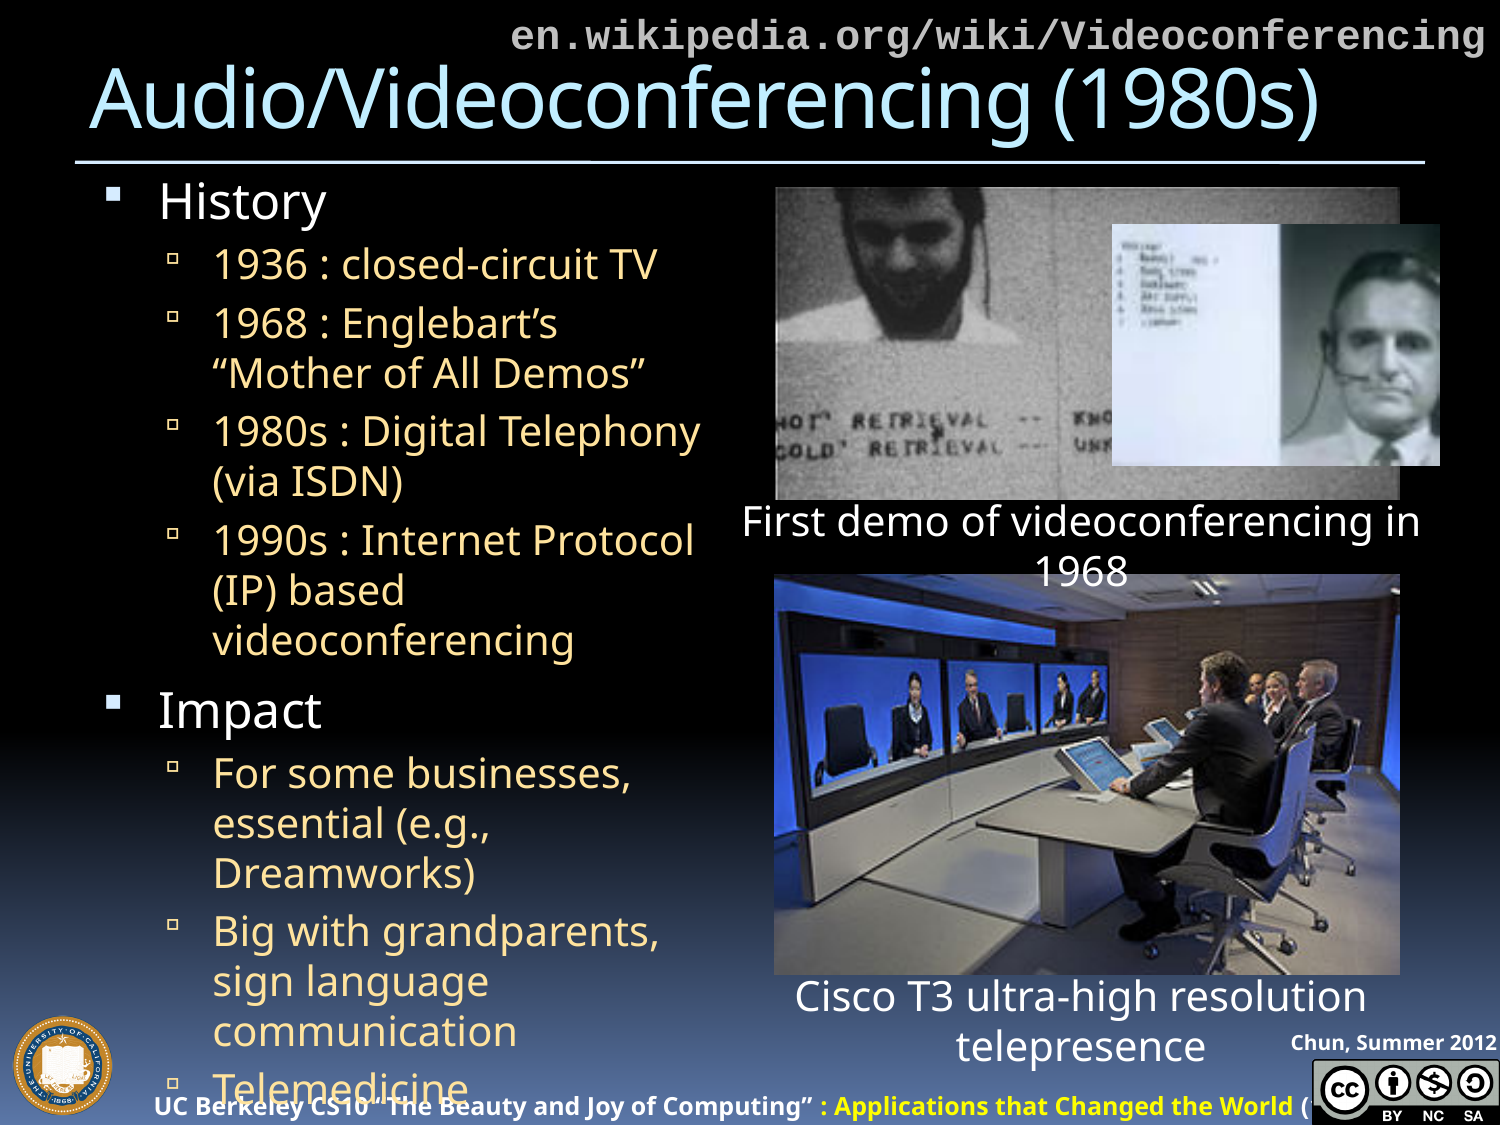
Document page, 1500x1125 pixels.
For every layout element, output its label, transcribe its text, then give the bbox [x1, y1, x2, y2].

picture [1111, 224, 1440, 467]
picture [774, 574, 1401, 976]
list History 1936 : closed-circuit TV 1968 : Englebart’s “Mother of All Demos” 1980s : Digital Telephony (via ISDN) 1990s : Internet Protocol (IP) based videoconferencing Impact For some businesses, essential (e.g., Dreamworks) Big with grandparents, sign language communication Telemedicine Education impact huge [75, 163, 739, 1034]
picture [1312, 1059, 1500, 1125]
text_box Cisco T3 ultra-high resolution telepresence [712, 962, 1450, 1078]
picture [12, 1015, 113, 1116]
title Audio/Videoconferencing (1980s) [75, 65, 1425, 163]
text_box First demo of videoconferencing in 1968 [712, 487, 1450, 603]
picture [774, 186, 1401, 501]
text_box en.wikipedia.org/wiki/Videoconferencing [0, 0, 1500, 65]
